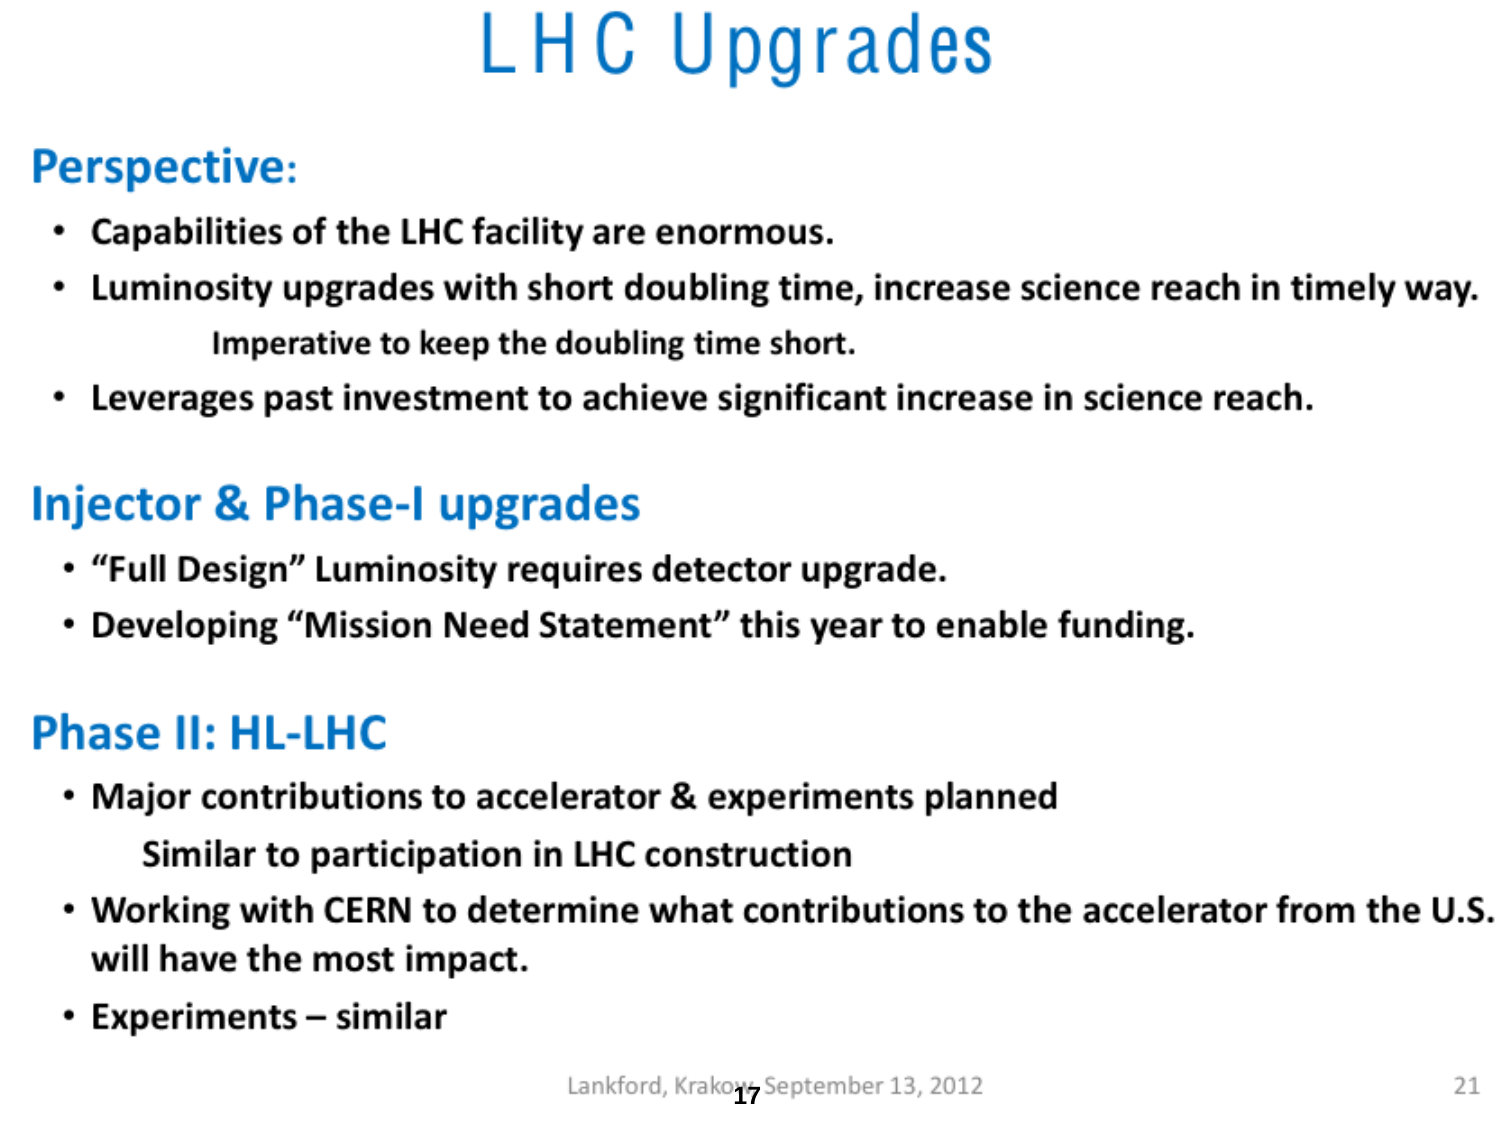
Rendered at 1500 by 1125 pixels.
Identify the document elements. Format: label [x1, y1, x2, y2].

list [0, 0, 1500, 1125]
